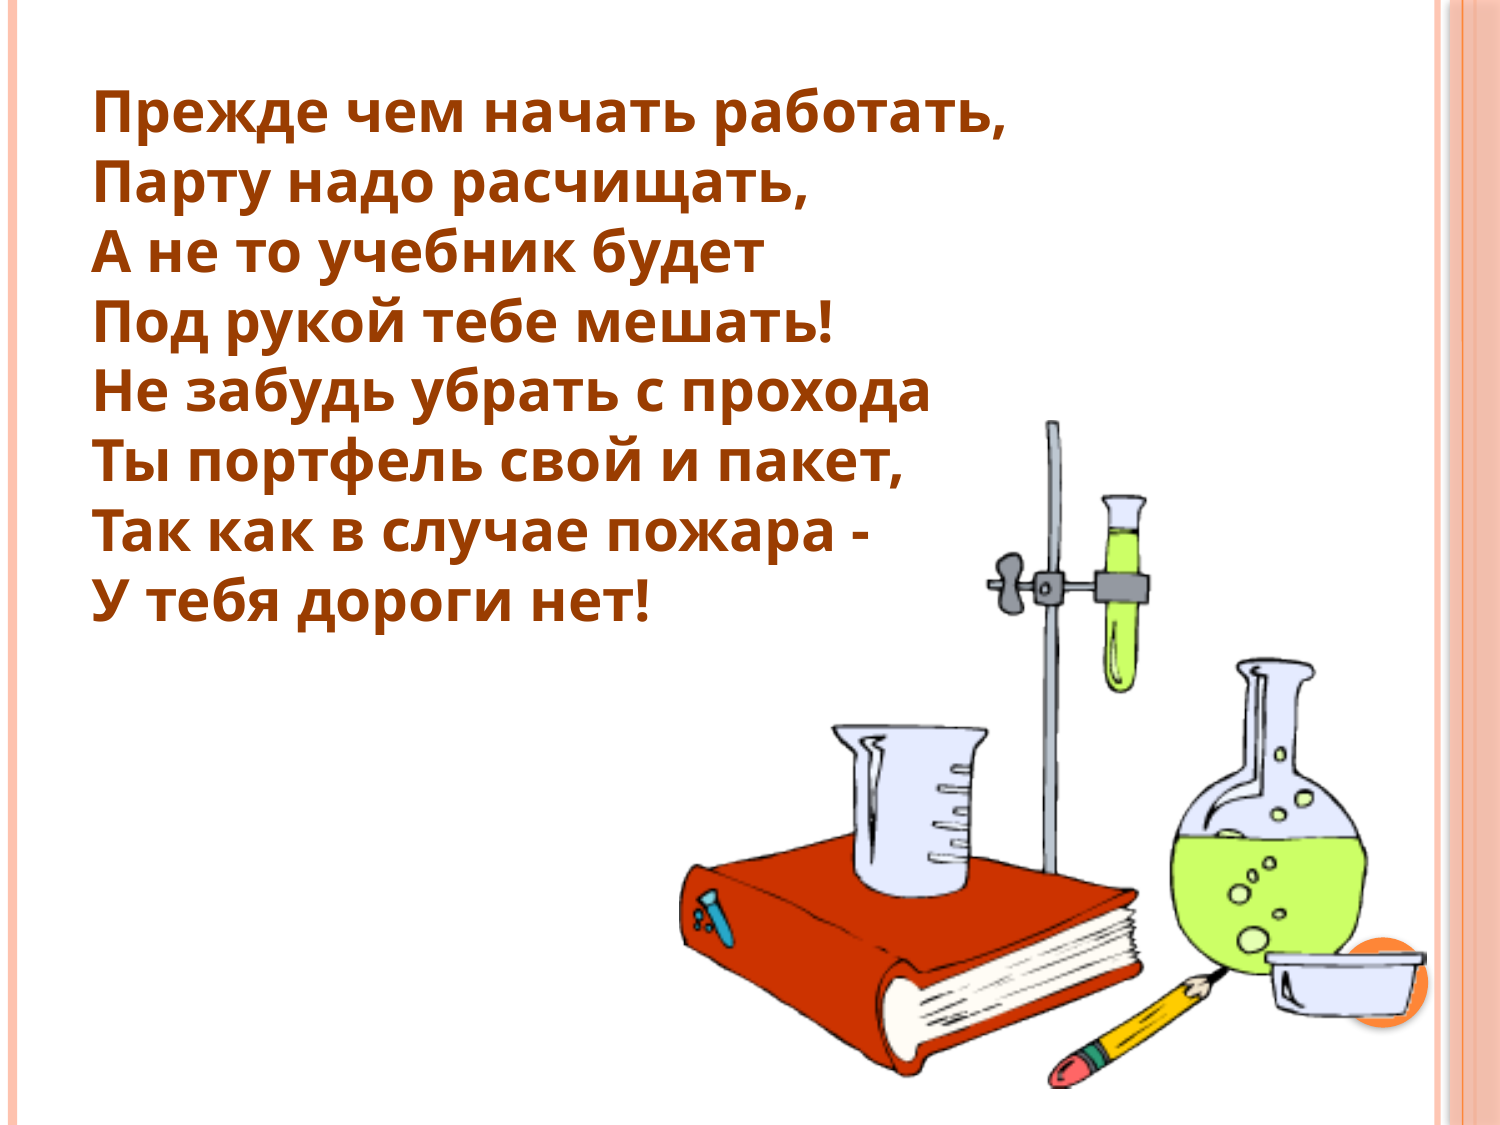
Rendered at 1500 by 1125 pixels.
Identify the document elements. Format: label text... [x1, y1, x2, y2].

text_box Прежде чем начать работать, Парту надо расчищать, А не то учебник будет Под рукой тебе мешать! Не забудь убрать с прохода Ты портфель свой и пакет, Так как в случае пожара - У тебя дороги нет! [76, 66, 1258, 641]
picture [678, 420, 1428, 1090]
